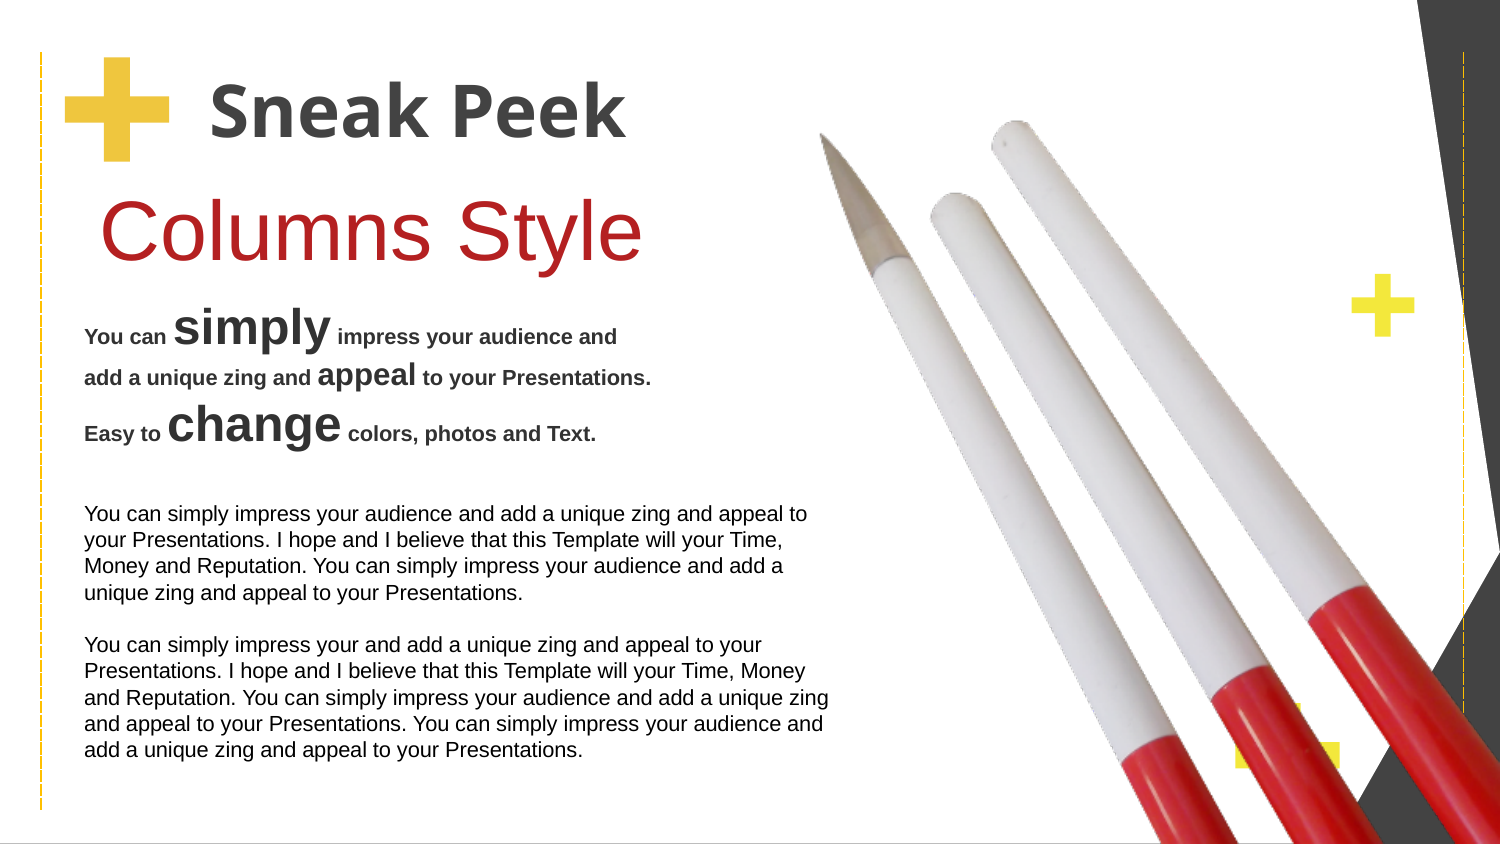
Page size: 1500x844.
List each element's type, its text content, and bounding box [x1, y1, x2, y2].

picture [786, 0, 1500, 844]
text_box Sneak Peek [194, 50, 786, 144]
text_box You can simply impress your audience and add a unique zing and appeal to your Presentations. Easy to change colors, photos and Text. [69, 286, 676, 459]
text_box Columns Style [15, 168, 730, 286]
text_box You can simply impress your audience and add a unique zing and appeal to your Presentations. I hope and I believe that this Template will your Time, Money and Reputation. You can simply impress your audience and add a unique zing and appeal to your Presentations. You can simply impress your and add a unique zing and appeal to your Presentations. I hope and I believe that this Template will your Time, Money and Reputation. You can simply impress your audience and add a unique zing and appeal to your Presentations. You can simply impress your audience and add a unique zing and appeal to your Presentations. [69, 492, 786, 770]
